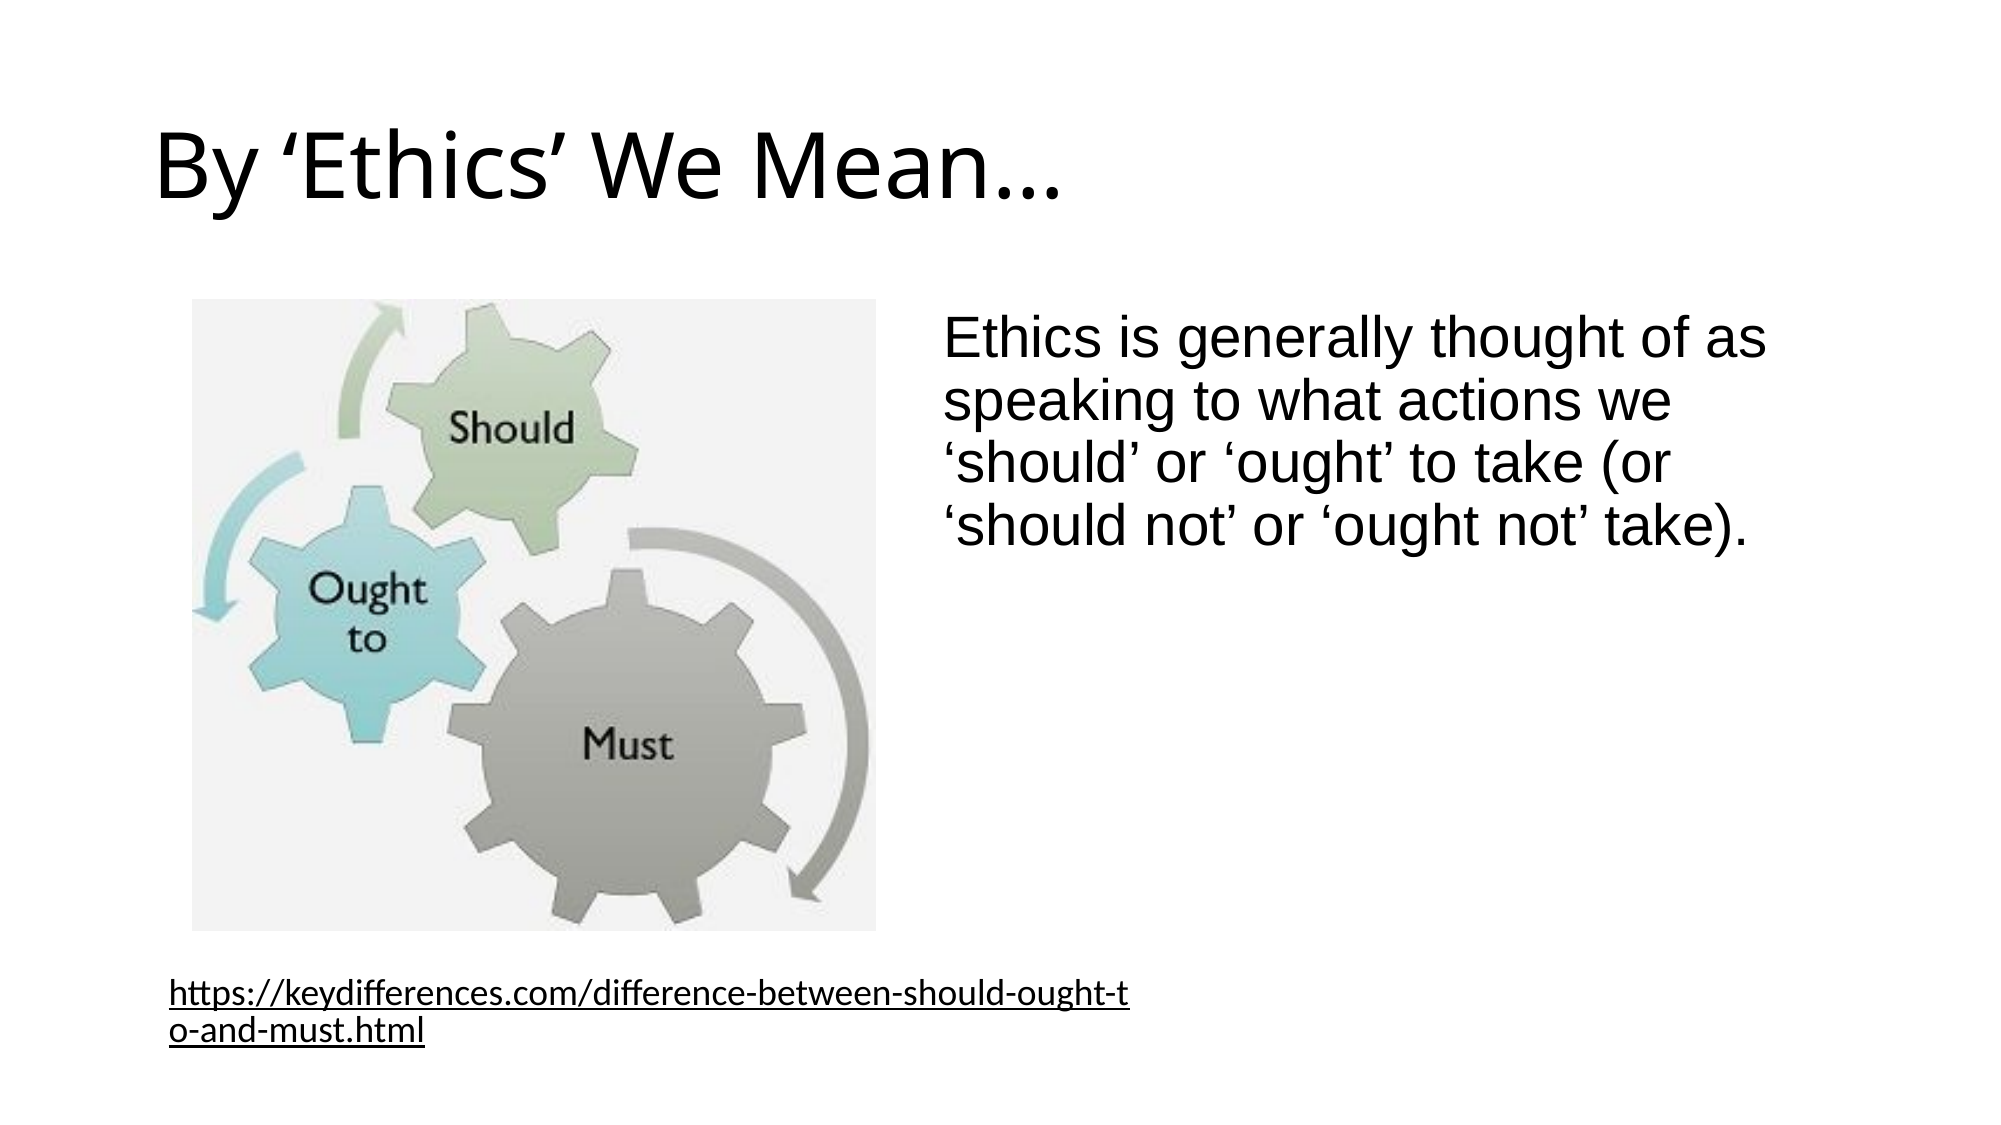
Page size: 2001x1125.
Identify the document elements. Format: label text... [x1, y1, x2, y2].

text_box https://keydifferences.com/difference-between-should-ought-to-and-must.html [153, 960, 1154, 1065]
list Ethics is generally thought of as speaking to what actions we ‘should’ or ‘ought’ to take (or ‘should not’ or ‘ought not’ take). [928, 299, 1863, 1014]
title By ‘Ethics’ We Mean… [137, 59, 1863, 278]
picture [192, 299, 876, 931]
